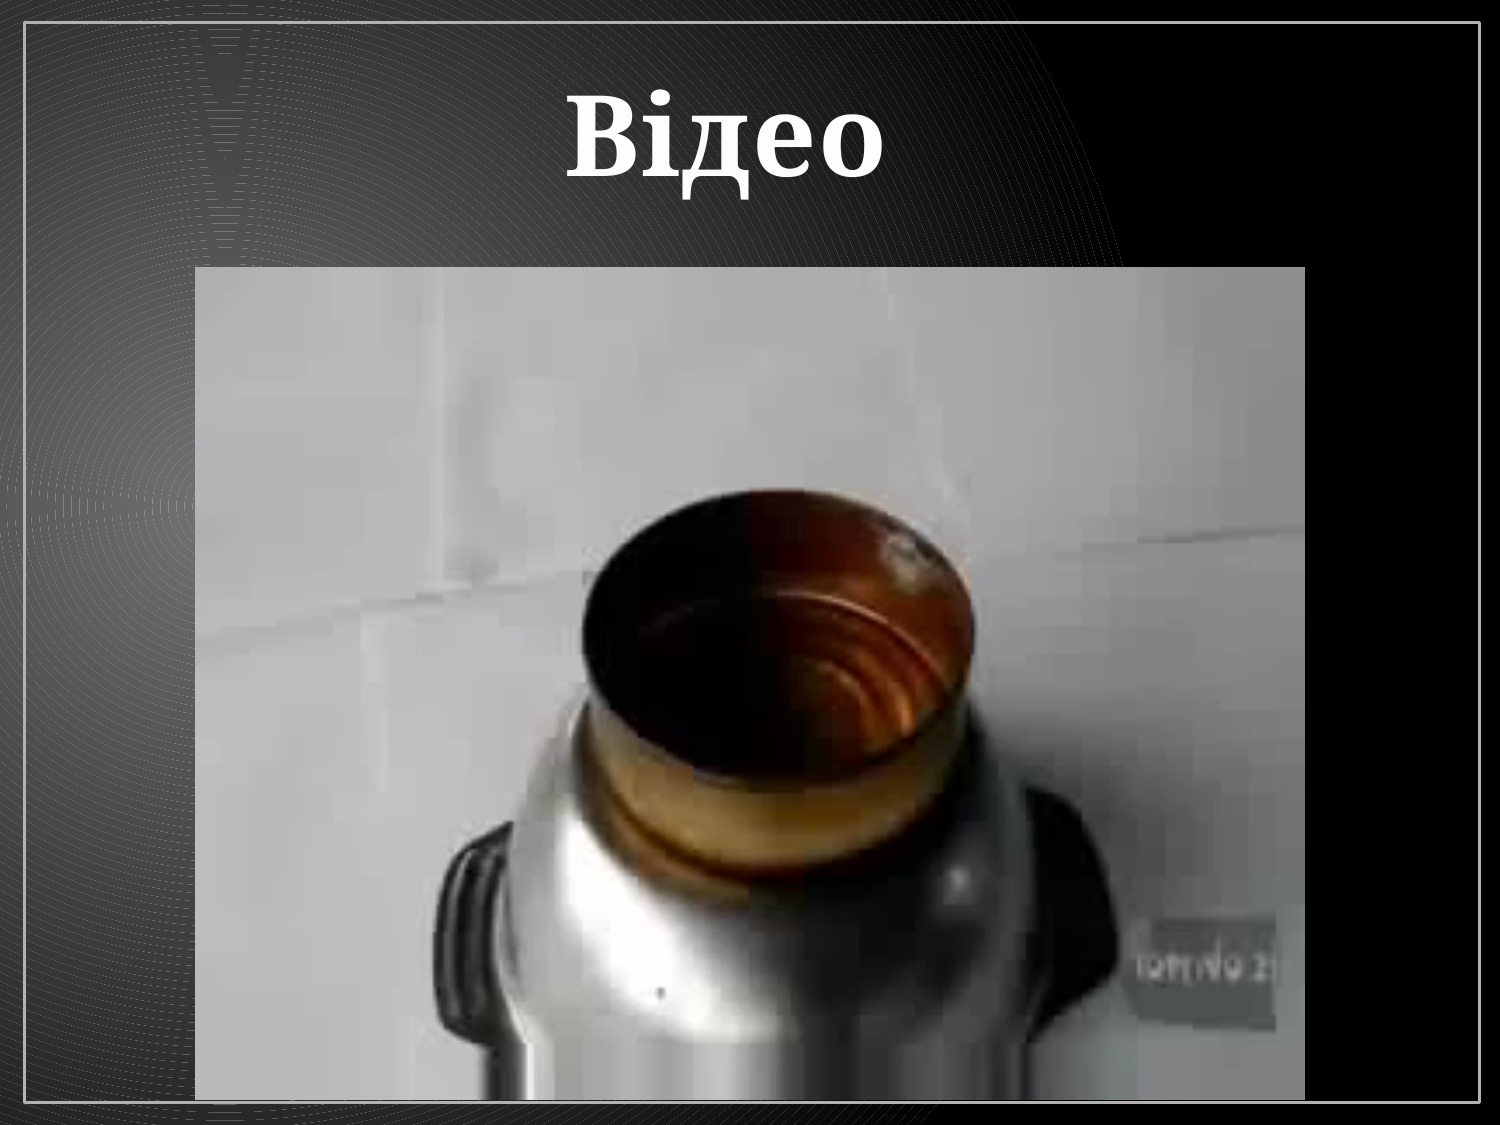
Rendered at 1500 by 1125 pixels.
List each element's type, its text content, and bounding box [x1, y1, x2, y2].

title Відео [64, 19, 1415, 207]
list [194, 266, 1306, 1101]
